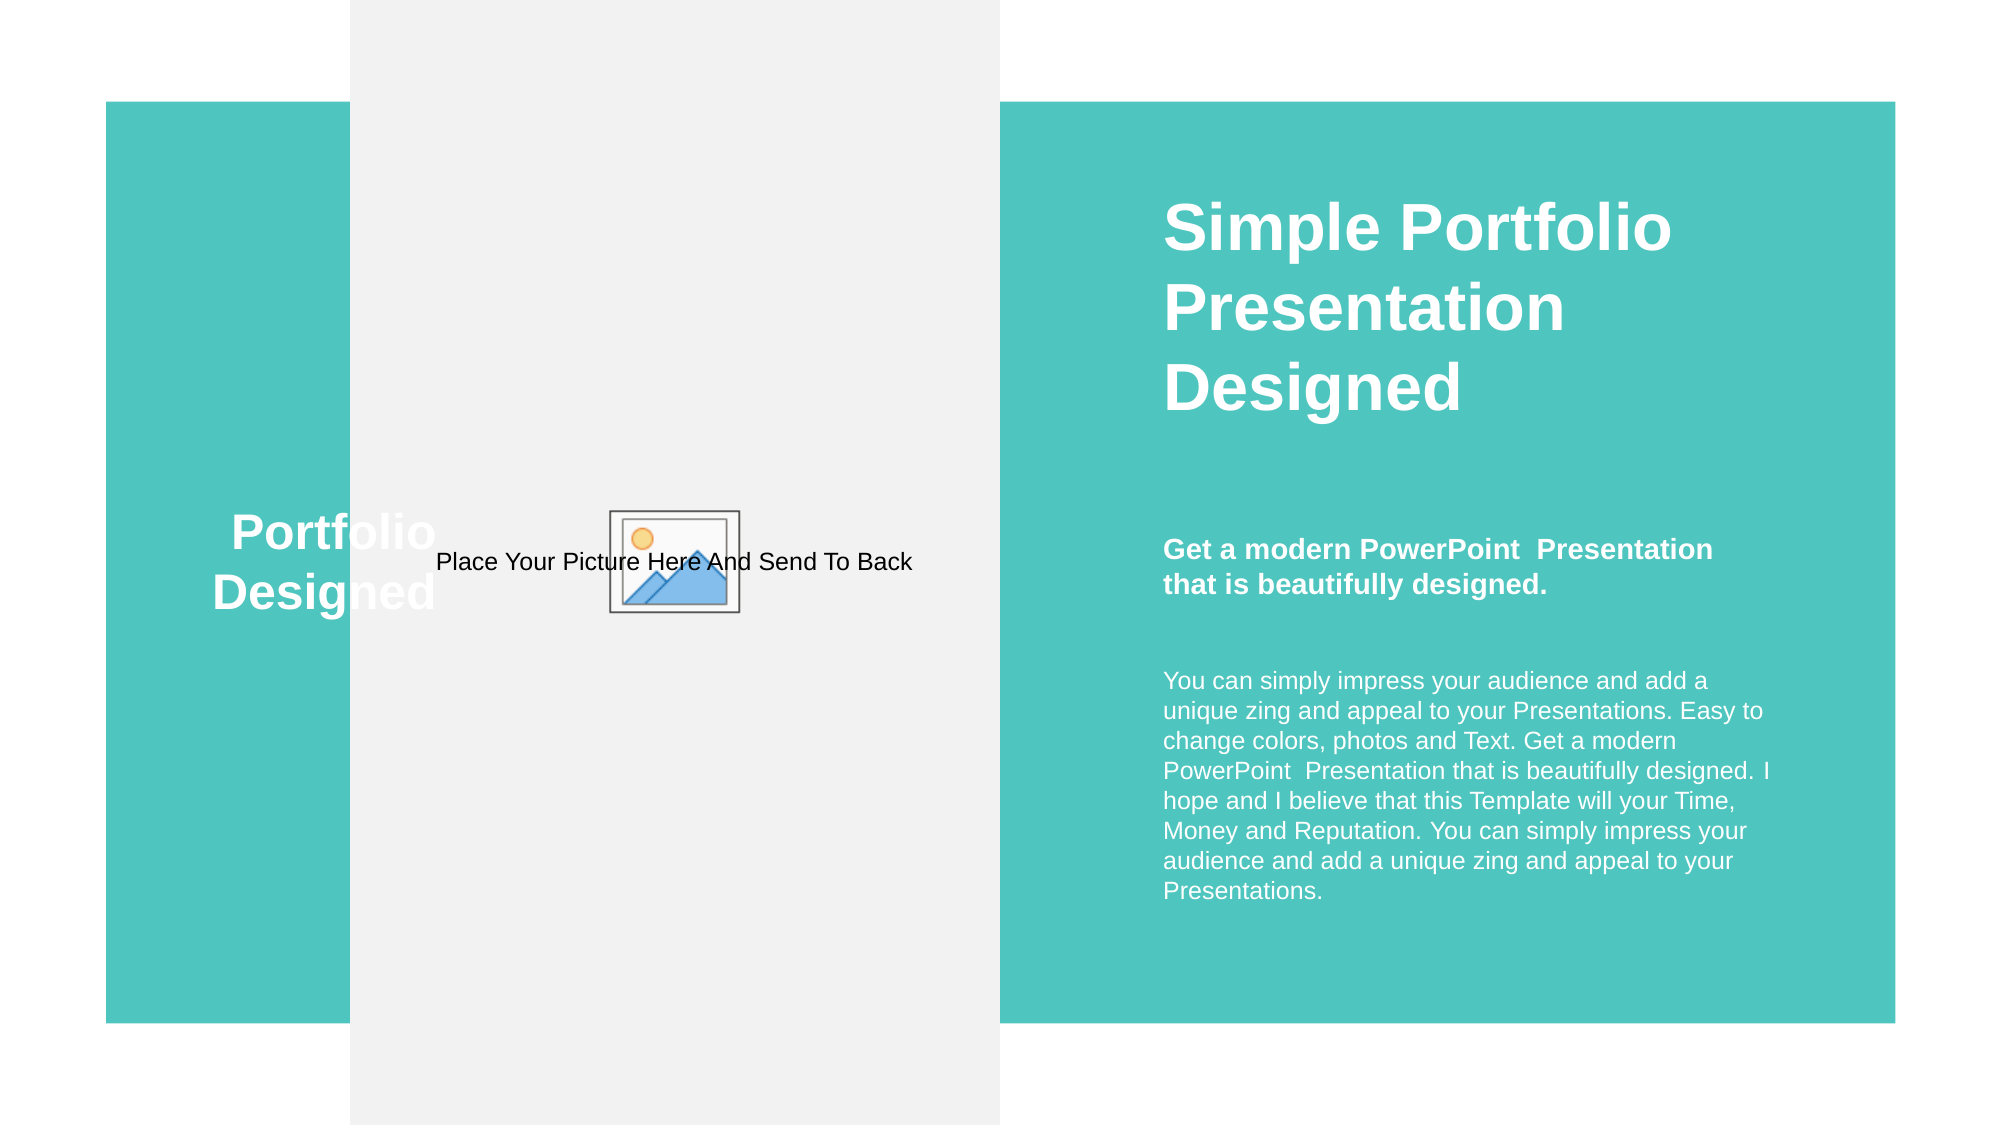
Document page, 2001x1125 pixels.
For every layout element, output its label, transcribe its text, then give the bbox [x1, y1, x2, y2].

picture [349, 0, 1000, 1125]
text_box Simple Portfolio Presentation Designed [1148, 176, 1716, 432]
text_box You can simply impress your audience and add a unique zing and appeal to your Presentations. Easy to change colors, photos and Text. Get a modern PowerPoint Presentation that is beautifully designed. I hope and I believe that this Template will your Time, Money and Reputation. You can simply impress your audience and add a unique zing and appeal to your Presentations. [1148, 657, 1787, 912]
text_box Get a modern PowerPoint Presentation that is beautifully designed. [1148, 522, 1787, 608]
text_box Portfolio Designed [156, 491, 349, 627]
